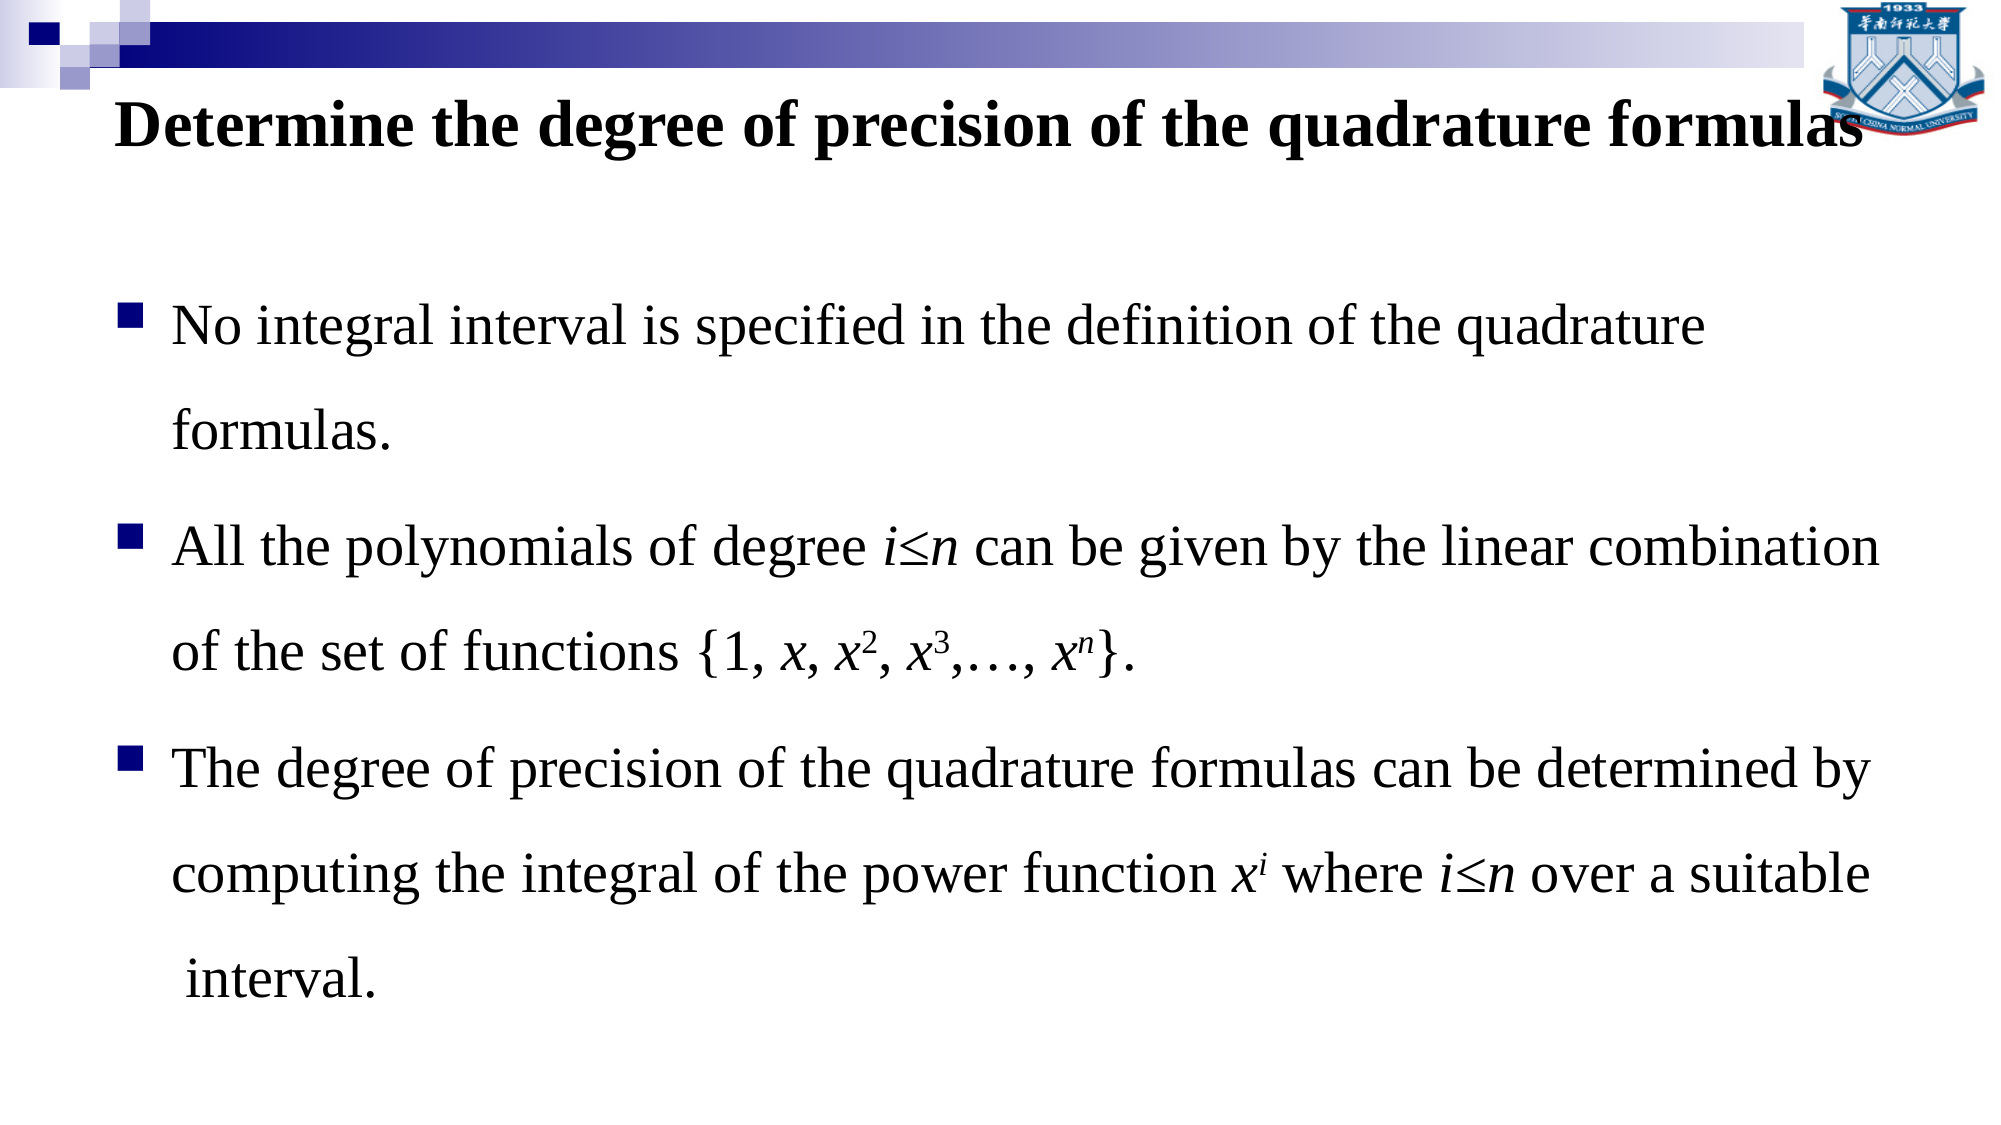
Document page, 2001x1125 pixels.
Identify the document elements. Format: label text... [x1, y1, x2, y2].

title Determine the degree of precision of the quadrature formulas [99, 7, 1900, 233]
picture [1804, 0, 2000, 142]
list No integral interval is specified in the definition of the quadrature formulas. All the polynomials of degree i≤n can be given by the linear combination of the set of functions {1, x, x2, x3,…, xn}. The degree of precision of the quadrature formulas can be determined by computing the integral of the power function xi where i≤n over a suitable interval. [99, 243, 1900, 1047]
